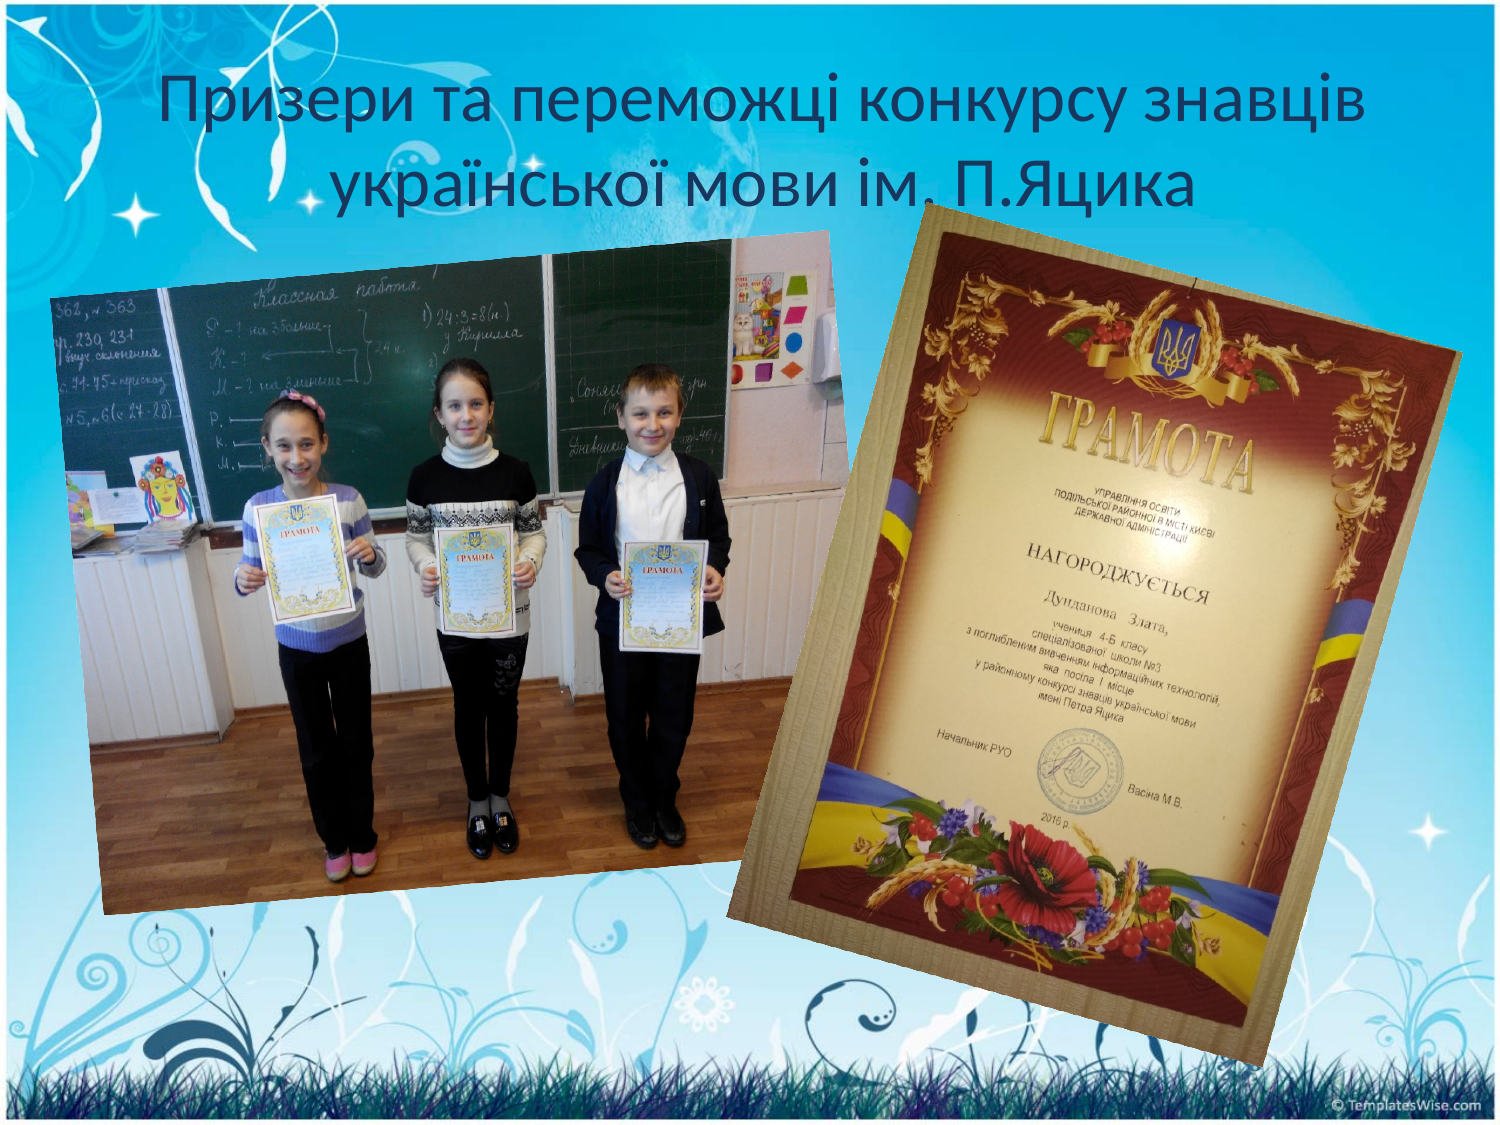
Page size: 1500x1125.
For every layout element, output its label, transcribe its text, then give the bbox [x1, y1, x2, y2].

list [815, 262, 1373, 1006]
title Призери та переможці конкурсу знавців української мови ім. П.Яцика [88, 42, 1439, 230]
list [74, 262, 812, 883]
picture [0, 0, 1500, 1125]
